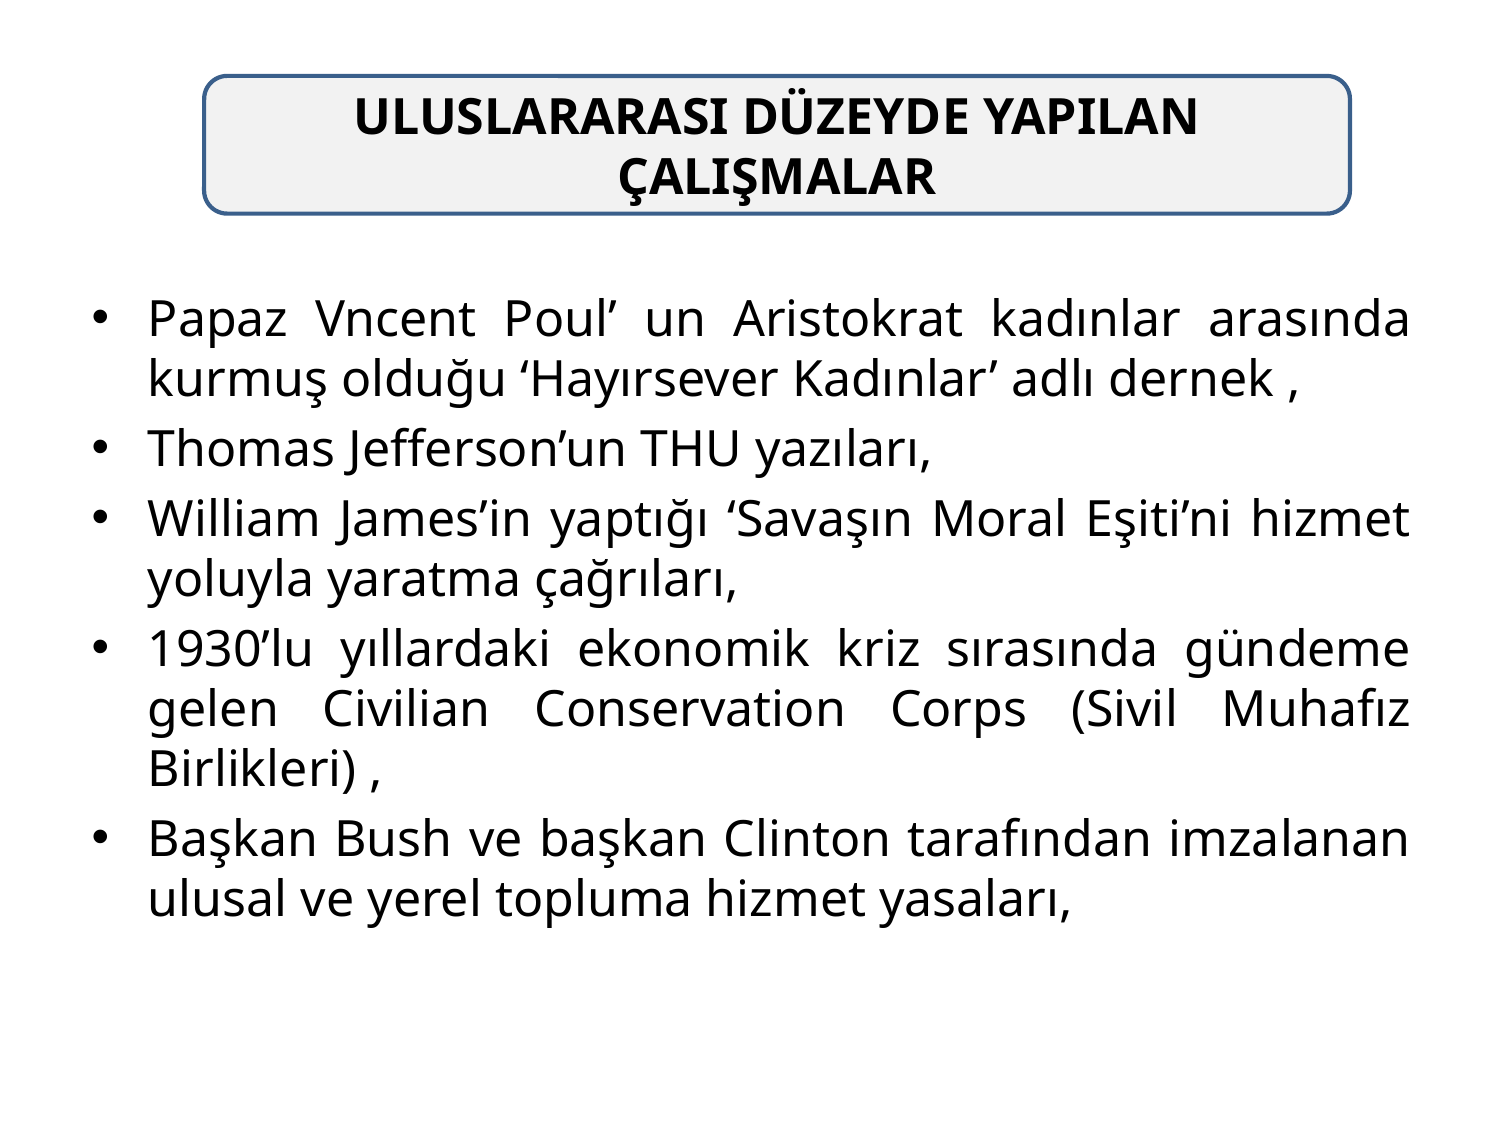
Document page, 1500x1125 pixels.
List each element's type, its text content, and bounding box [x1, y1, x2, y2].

text_box ULUSLARARASI DÜZEYDE YAPILAN ÇALIŞMALAR [201, 73, 1353, 216]
list Papaz Vncent Poul’ un Aristokrat kadınlar arasında kurmuş olduğu ‘Hayırsever Kadınlar’ adlı dernek , Thomas Jefferson’un THU yazıları, William James’in yaptığı ‘Savaşın Moral Eşiti’ni hizmet yoluyla yaratma çağrıları, 1930’lu yıllardaki ekonomik kriz sırasında gündeme gelen Civilian Conservation Corps (Sivil Muhafız Birlikleri) , Başkan Bush ve başkan Clinton tarafından imzalanan ulusal ve yerel topluma hizmet yasaları, [76, 278, 1427, 1022]
